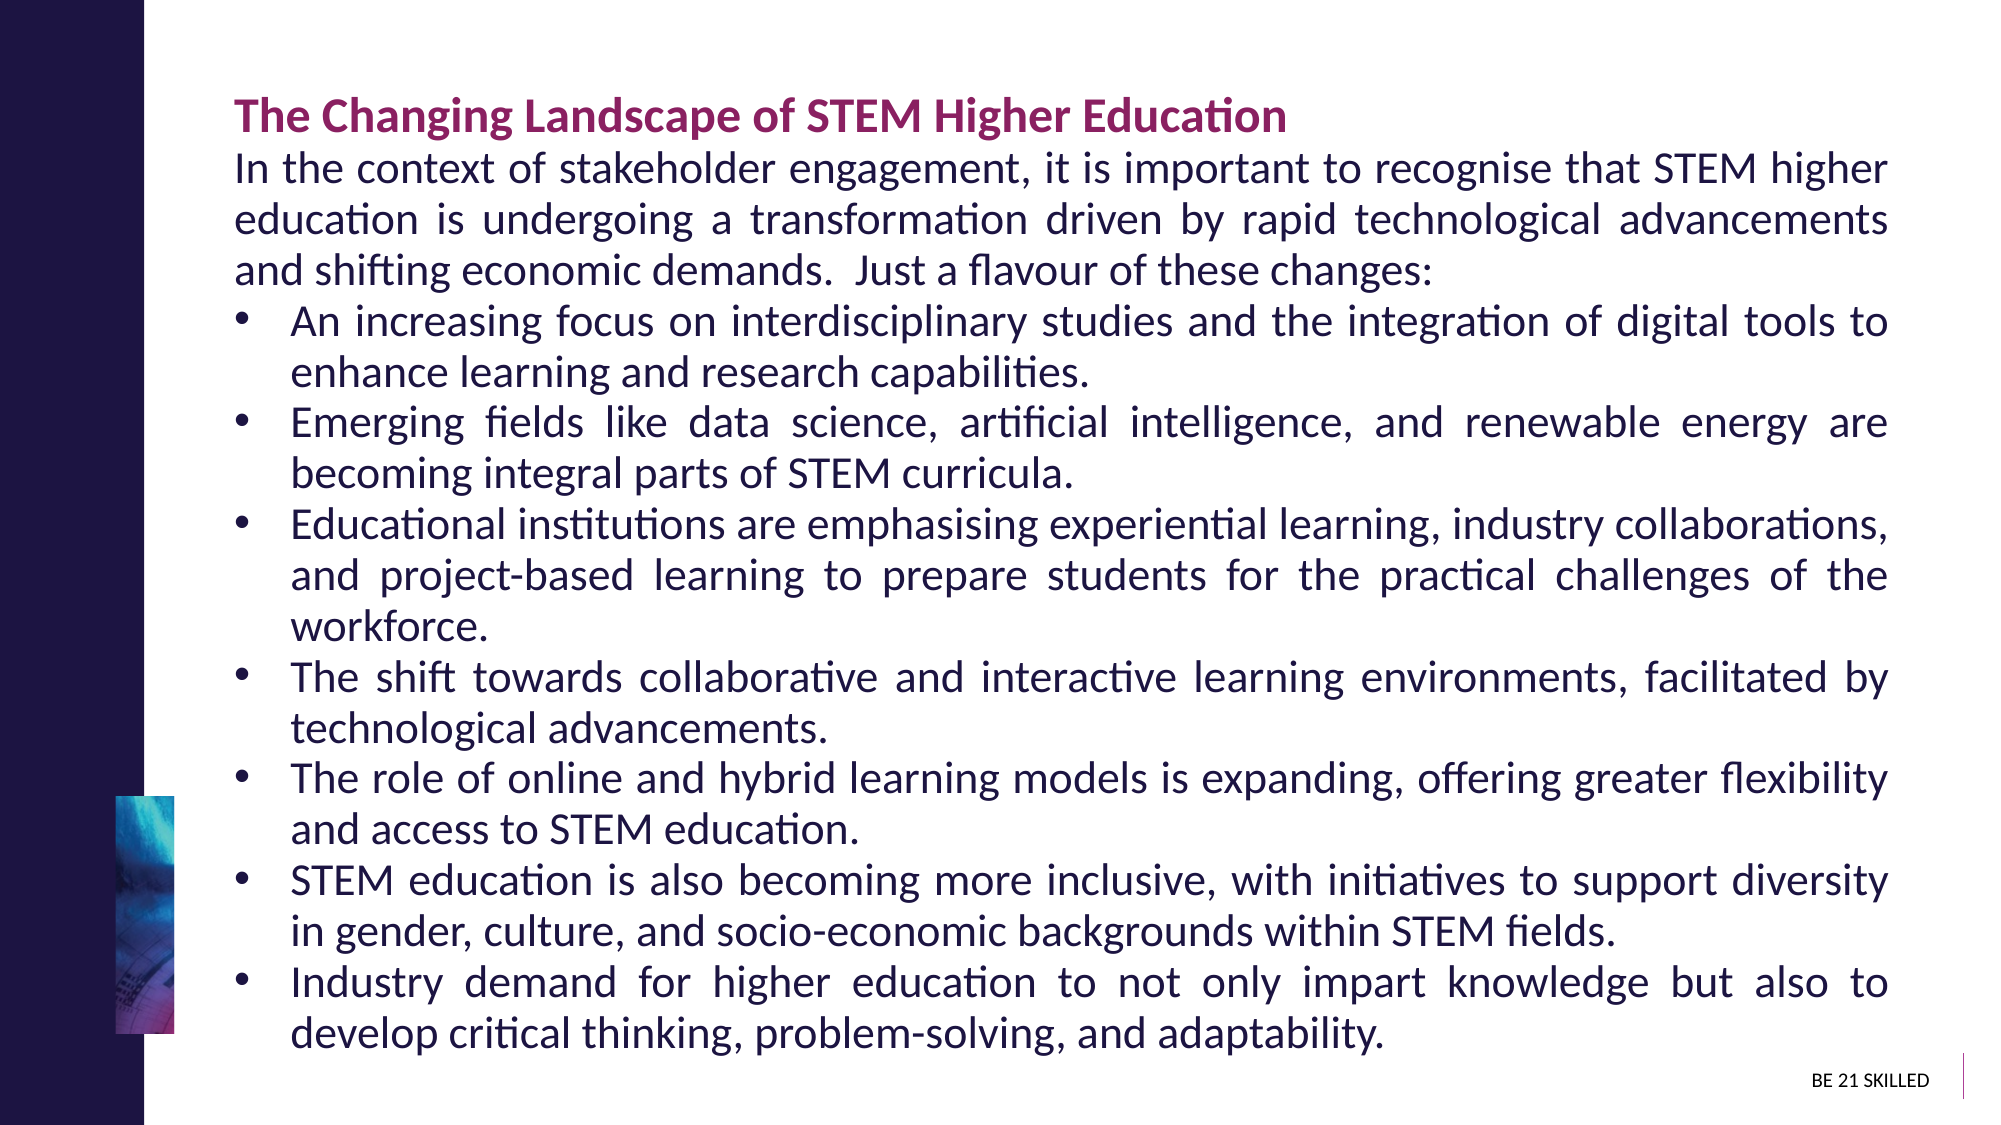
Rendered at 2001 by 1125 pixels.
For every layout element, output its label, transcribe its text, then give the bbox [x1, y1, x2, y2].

picture [26, 796, 264, 1034]
text_box [0, 0, 145, 1125]
list The Changing Landscape of STEM Higher Education In the context of stakeholder engagement, it is important to recognise that STEM higher education is undergoing a transformation driven by rapid technological advancements and shifting economic demands. Just a flavour of these changes: An increasing focus on interdisciplinary studies and the integration of digital tools to enhance learning and research capabilities. Emerging fields like data science, artificial intelligence, and renewable energy are becoming integral parts of STEM curricula. Educational institutions are emphasising experiential learning, industry collaborations, and project-based learning to prepare students for the practical challenges of the workforce. The shift towards collaborative and interactive learning environments, facilitated by technological advancements. The role of online and hybrid learning models is expanding, offering greater flexibility and access to STEM education. STEM education is also becoming more inclusive, with initiatives to support diversity in gender, culture, and socio-economic backgrounds within STEM fields. Industry demand for higher education to not only impart knowledge but also to develop critical thinking, problem-solving, and adaptability. [219, 83, 1906, 936]
